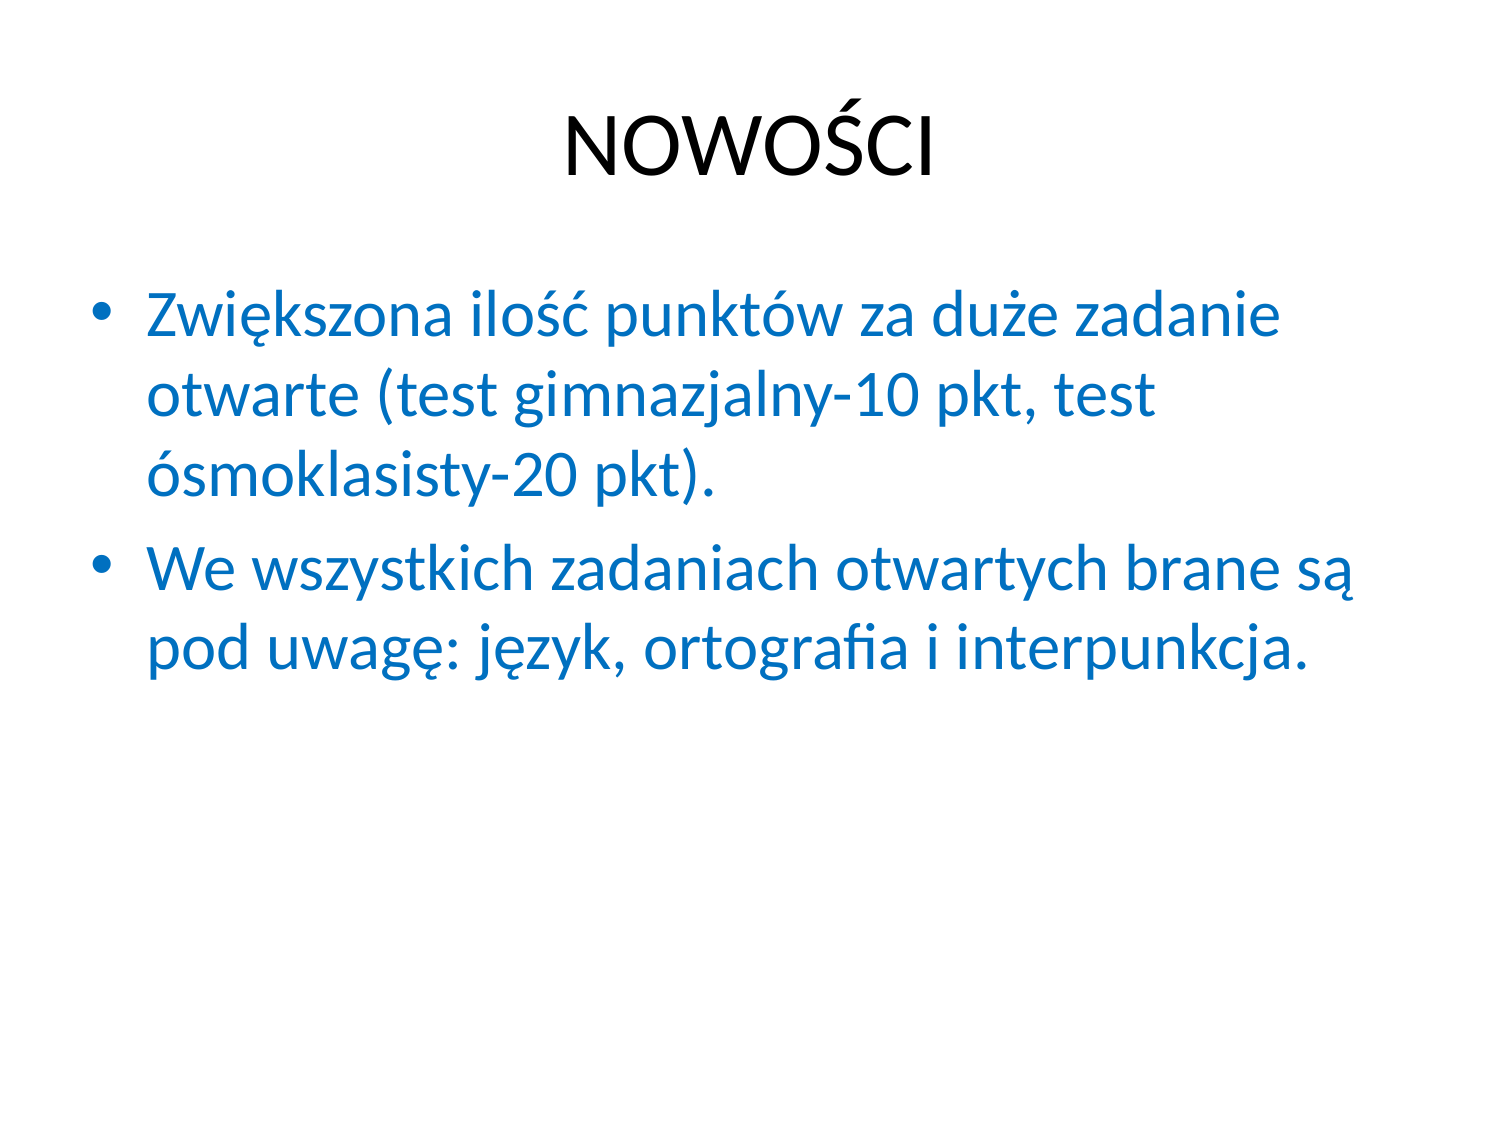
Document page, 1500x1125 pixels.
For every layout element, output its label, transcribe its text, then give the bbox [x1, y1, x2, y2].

list Zwiększona ilość punktów za duże zadanie otwarte (test gimnazjalny-10 pkt, test ósmoklasisty-20 pkt). We wszystkich zadaniach otwartych brane są pod uwagę: język, ortografia i interpunkcja. [75, 262, 1425, 1005]
title NOWOŚCI [75, 45, 1425, 233]
